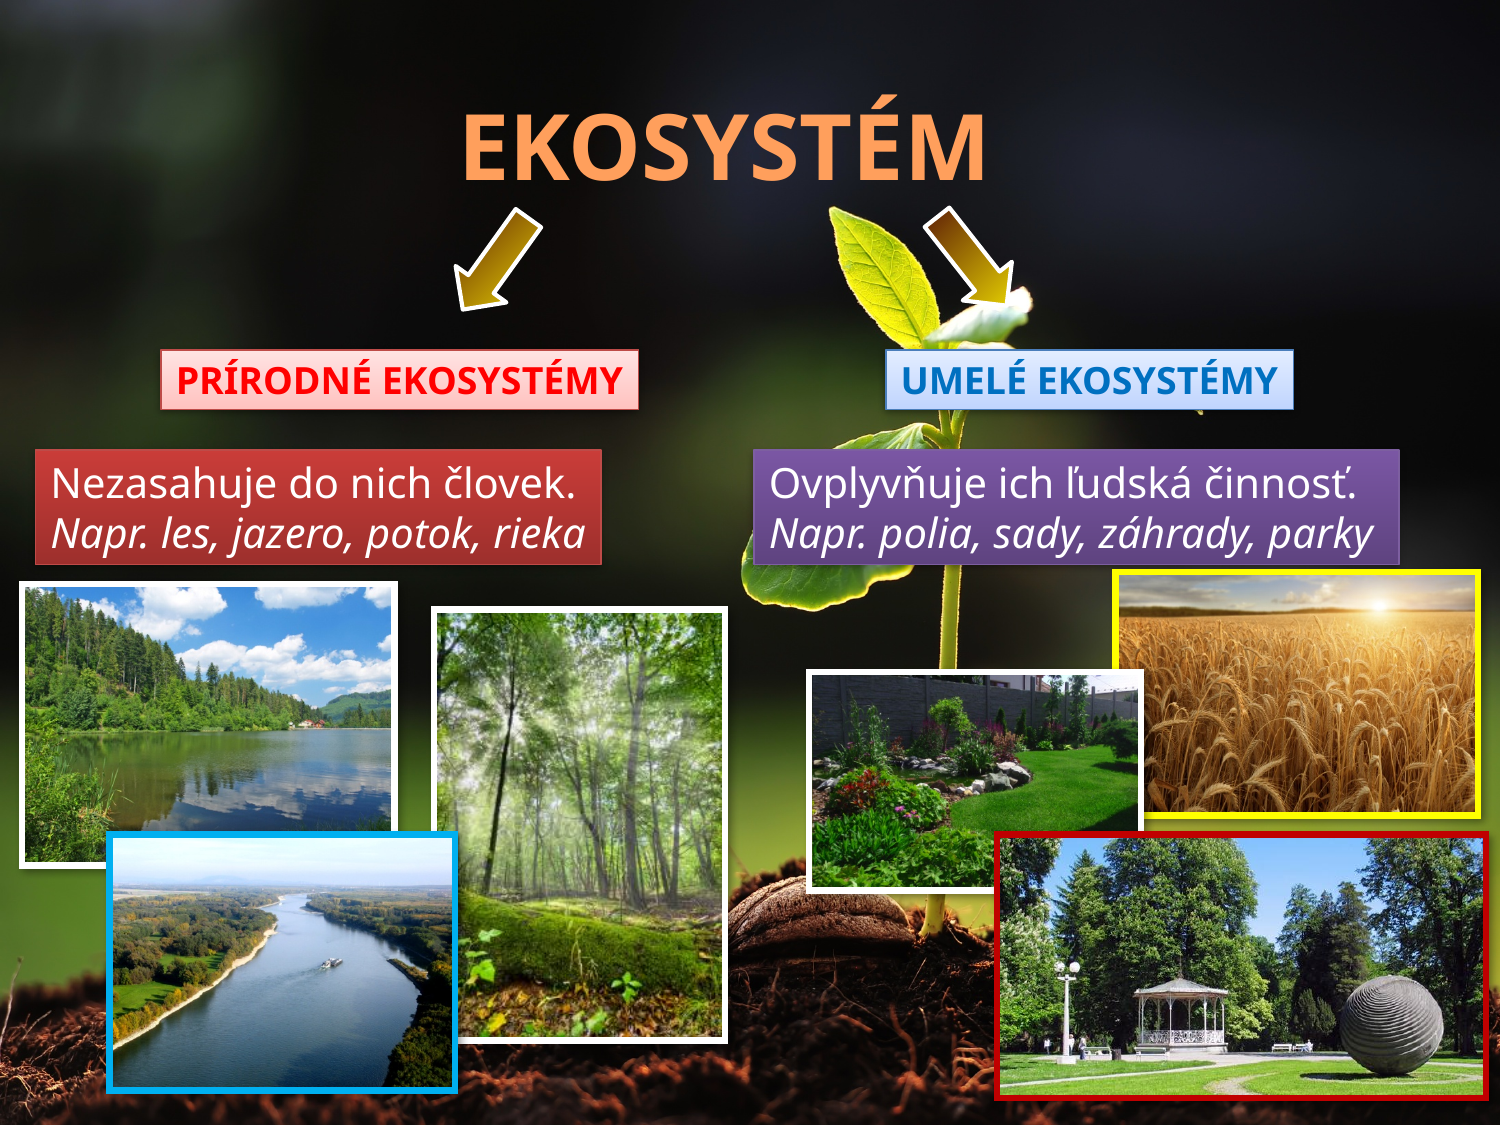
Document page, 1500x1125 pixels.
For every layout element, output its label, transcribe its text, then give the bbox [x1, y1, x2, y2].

picture [0, 0, 1500, 1125]
text_box [453, 206, 544, 312]
text_box Ovplyvňuje ich ľudská činnosť. Napr. polia, sady, záhrady, parky [753, 449, 1400, 565]
title EKOSYSTÉM [50, 50, 1400, 238]
text_box PRÍRODNÉ EKOSYSTÉMY [160, 349, 639, 410]
text_box [922, 205, 1014, 308]
text_box UMELÉ EKOSYSTÉMY [885, 349, 1294, 410]
text_box Nezasahuje do nich človek. Napr. les, jazero, potok, rieka [35, 449, 602, 565]
